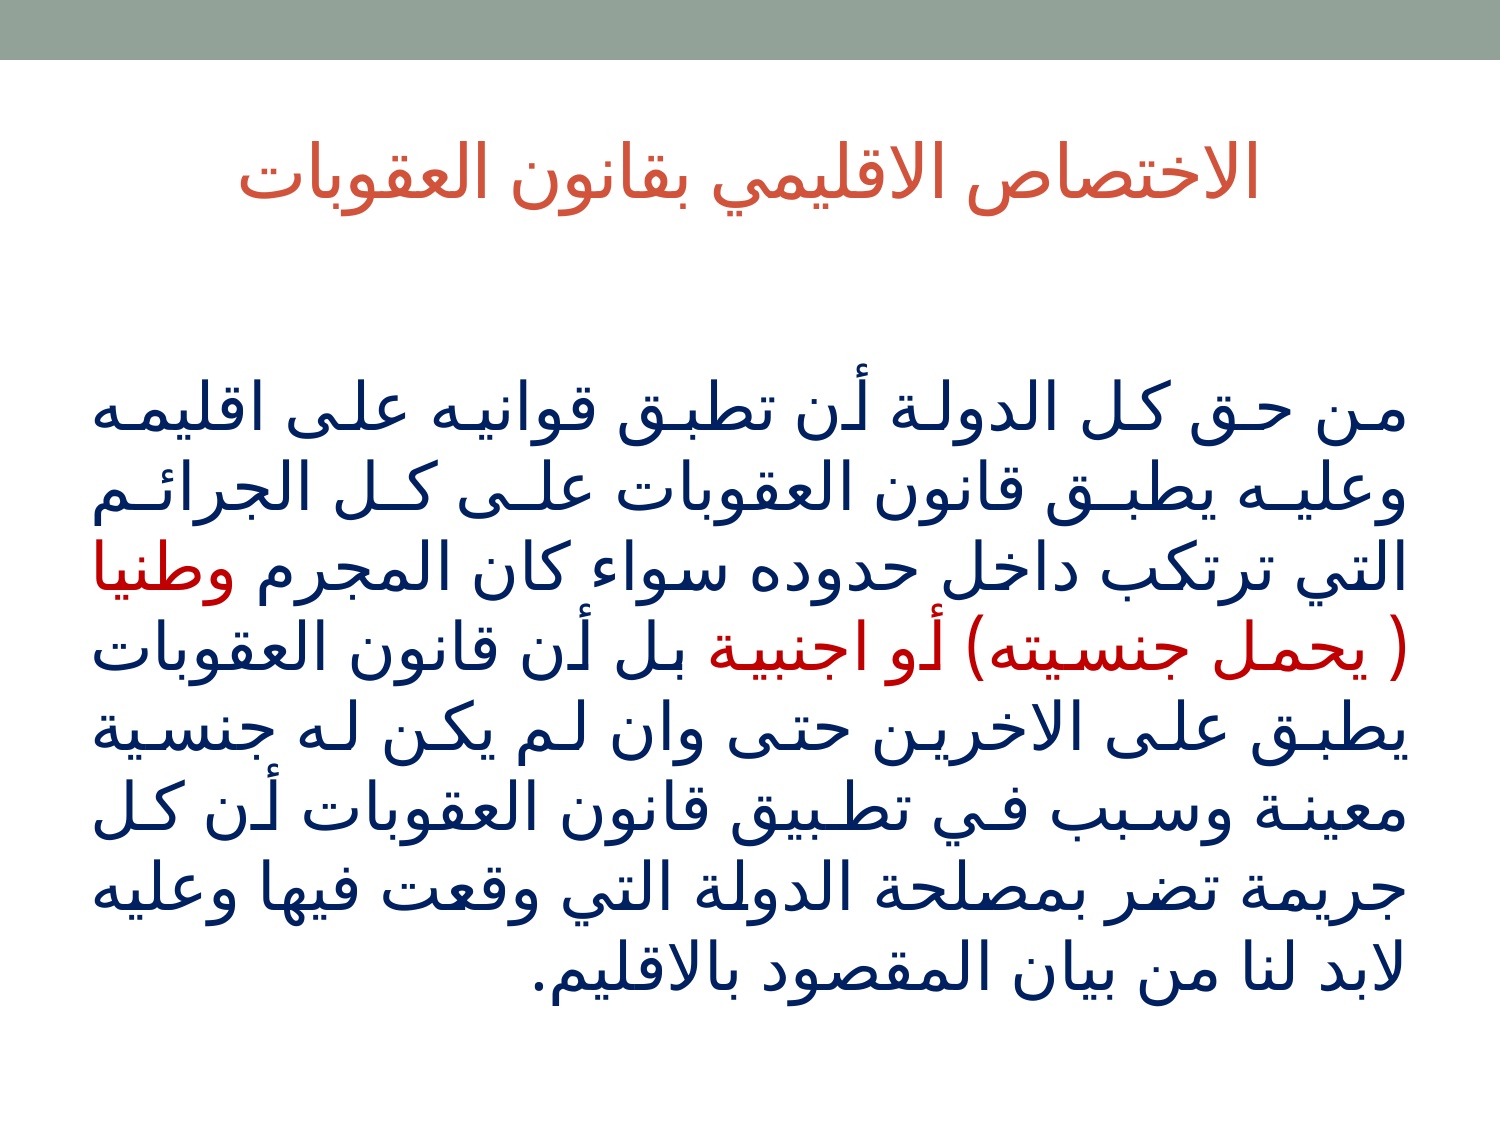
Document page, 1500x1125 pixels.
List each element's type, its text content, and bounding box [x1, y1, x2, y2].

title الاختصاص الاقليمي بقانون العقوبات [75, 87, 1425, 250]
list من حق كل الدولة أن تطبق قوانيه على اقليمه وعليه يطبق قانون العقوبات على كل الجرائم التي ترتكب داخل حدوده سواء كان المجرم وطنيا ( يحمل جنسيته) أو اجنبية بل أن قانون العقوبات يطبق على الاخرين حتى وان لم يكن له جنسية معينة وسبب في تطبيق قانون العقوبات أن كل جريمة تضر بمصلحة الدولة التي وقعت فيها وعليه لابد لنا من بيان المقصود بالاقليم. [75, 262, 1425, 1063]
